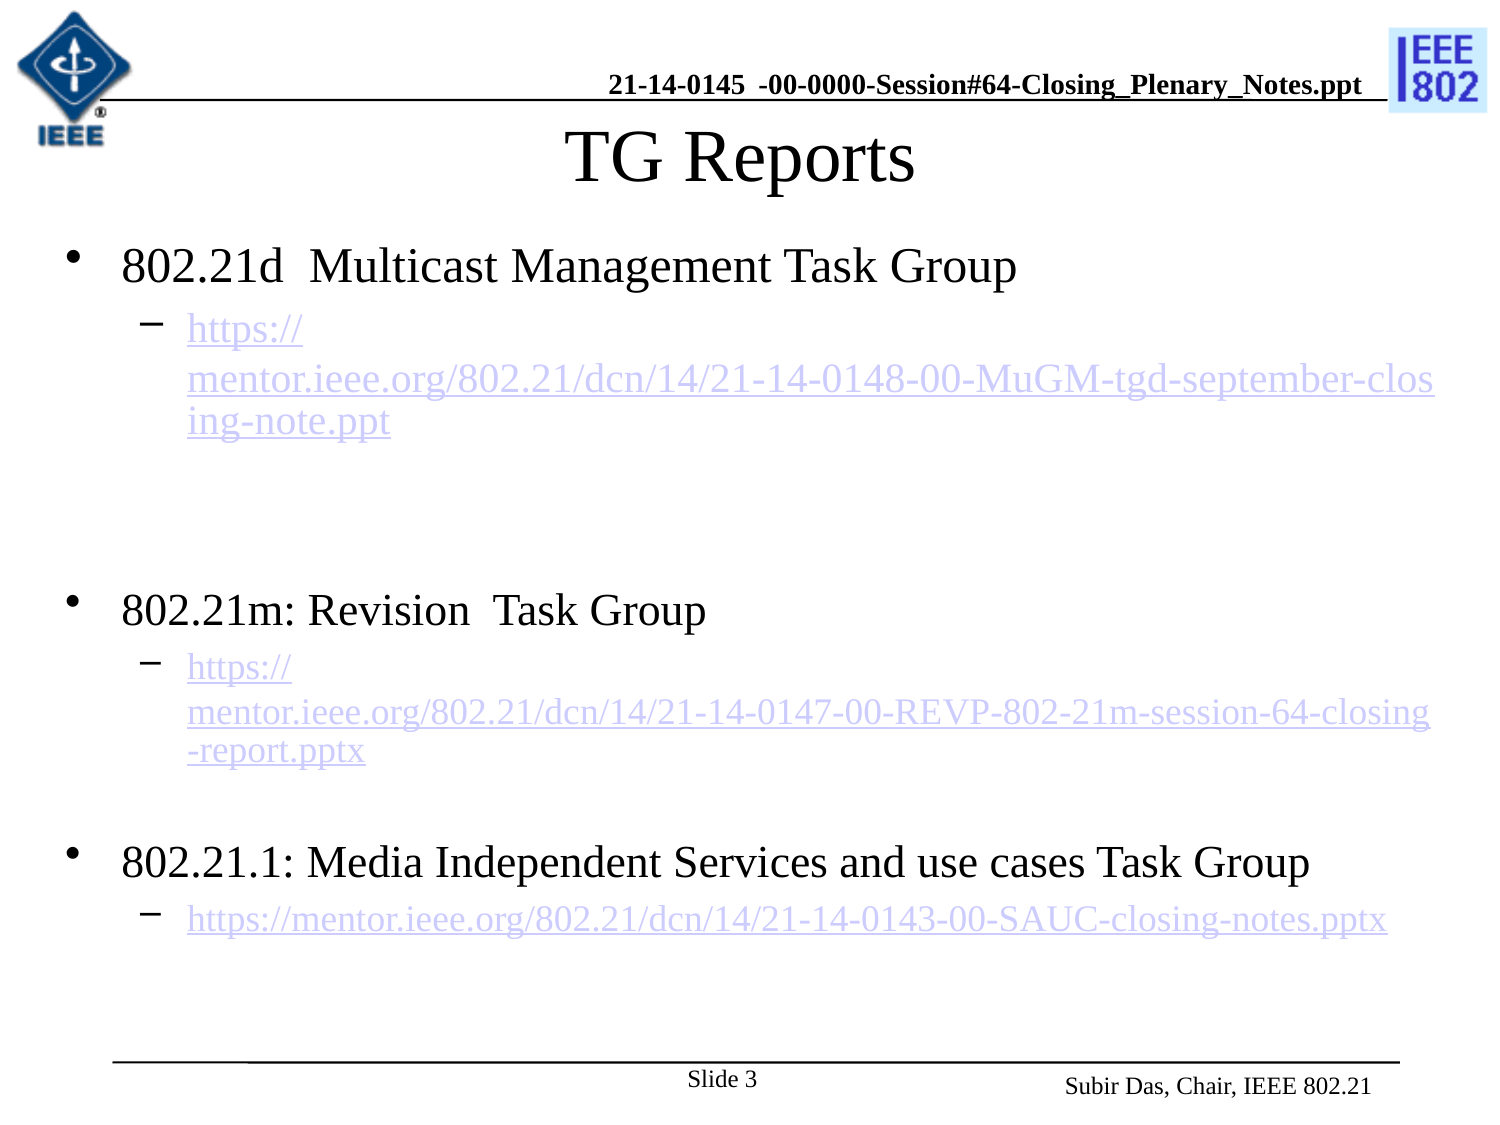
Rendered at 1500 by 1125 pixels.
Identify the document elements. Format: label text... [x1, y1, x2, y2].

slide_number Slide 3 [674, 1062, 770, 1093]
list 802.21d Multicast Management Task Group https://mentor.ieee.org/802.21/dcn/14/21-14-0148-00-MuGM-tgd-september-closing-note.ppt 802.21m: Revision Task Group https://mentor.ieee.org/802.21/dcn/14/21-14-0147-00-REVP-802-21m-session-64-closing-report.pptx 802.21.1: Media Independent Services and use cases Task Group https://mentor.ieee.org/802.21/dcn/14/21-14-0143-00-SAUC-closing-notes.pptx [49, 224, 1456, 976]
title TG Reports [62, 99, 1420, 224]
picture [12, 9, 137, 150]
text_box Subir Das, Chair, IEEE 802.21 [1050, 1062, 1400, 1100]
picture [1374, 9, 1499, 138]
